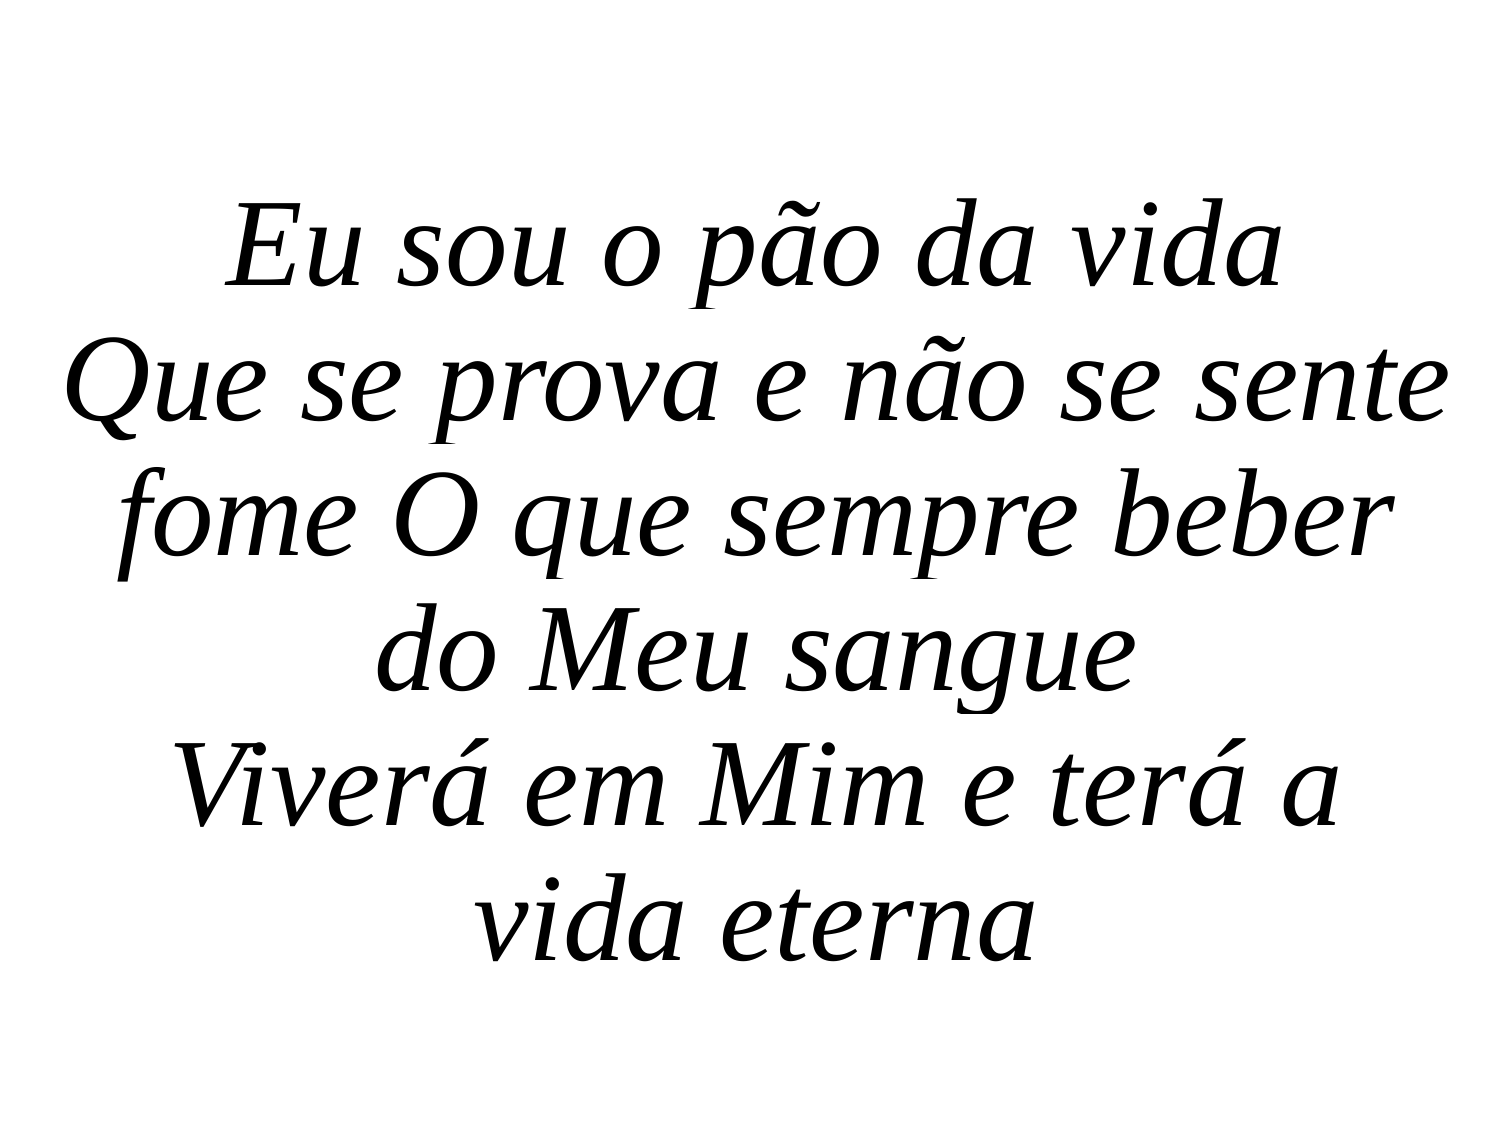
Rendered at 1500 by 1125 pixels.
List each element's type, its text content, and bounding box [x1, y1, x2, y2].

list Eu sou o pão da vida Que se prova e não se sente fome O que sempre beber do Meu sangue Viverá em Mim e terá a vida eterna [38, 59, 1475, 1106]
